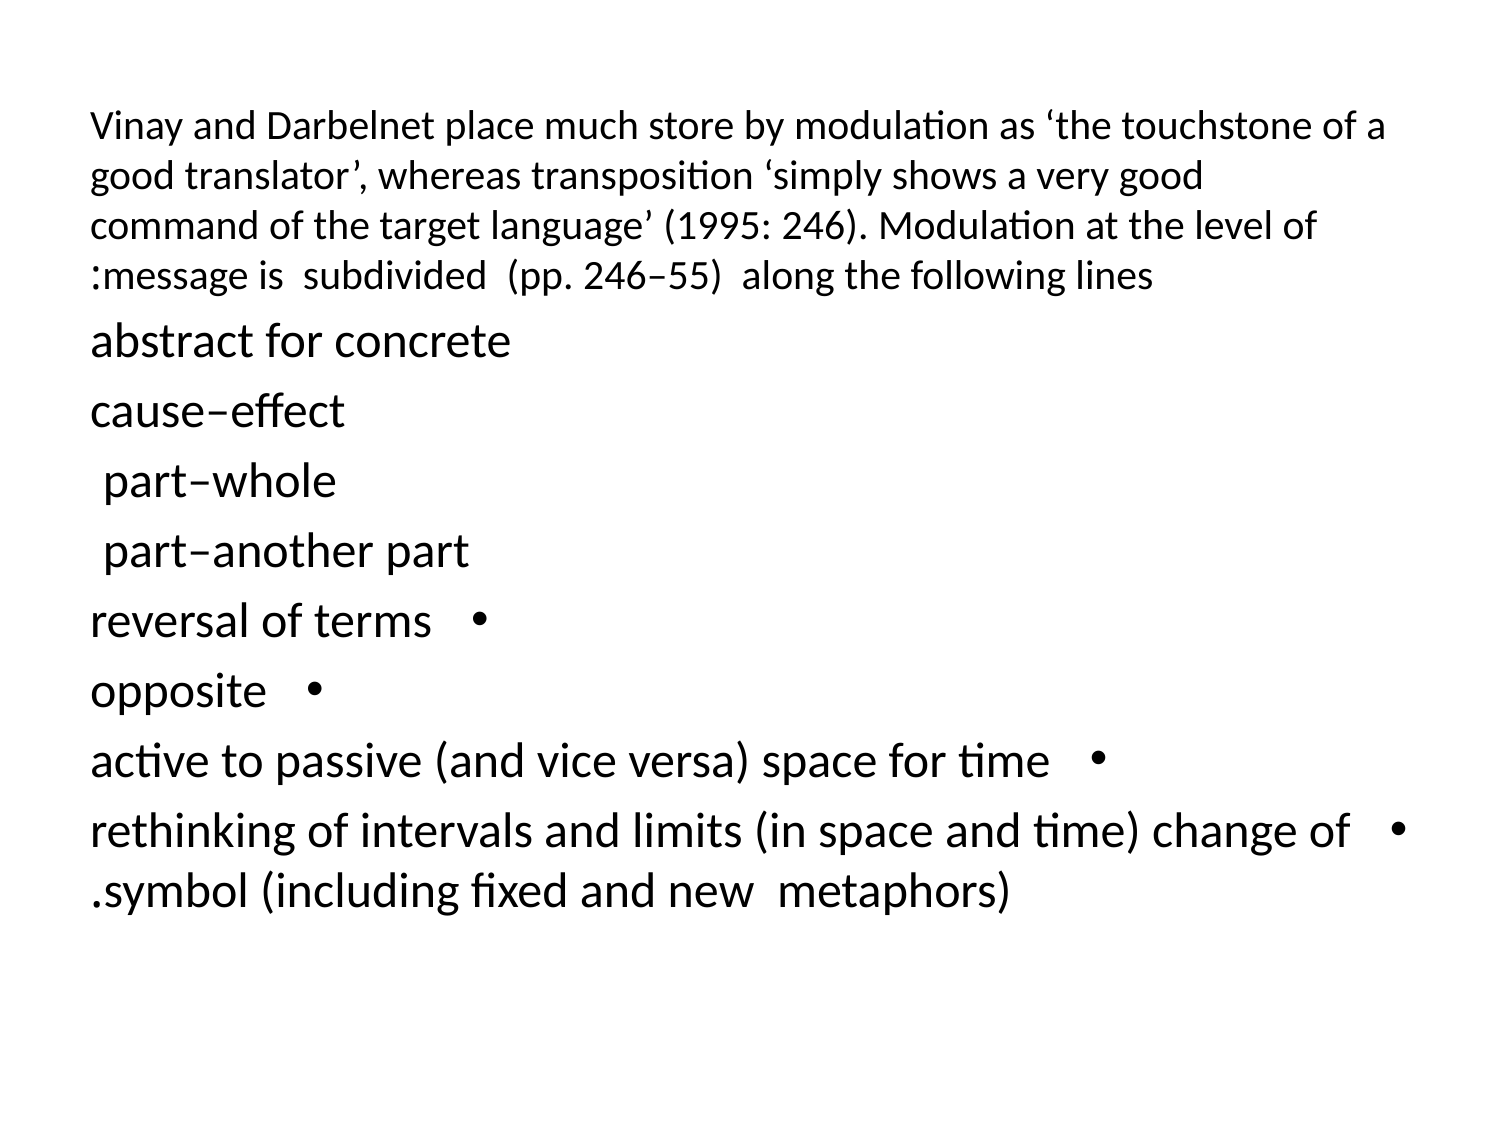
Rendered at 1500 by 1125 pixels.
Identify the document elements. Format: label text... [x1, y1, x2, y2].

list Vinay and Darbelnet place much store by modulation as ‘the touchstone of a good translator’, whereas transposition ‘simply shows a very good command of the target language’ (1995: 246). Modulation at the level of message is subdivided (pp. 246–55) along the following lines: abstract for concrete cause–effect part–whole part–another part reversal of terms opposite active to passive (and vice versa) space for time rethinking of intervals and limits (in space and time) change of symbol (including fixed and new metaphors). [75, 90, 1425, 1005]
